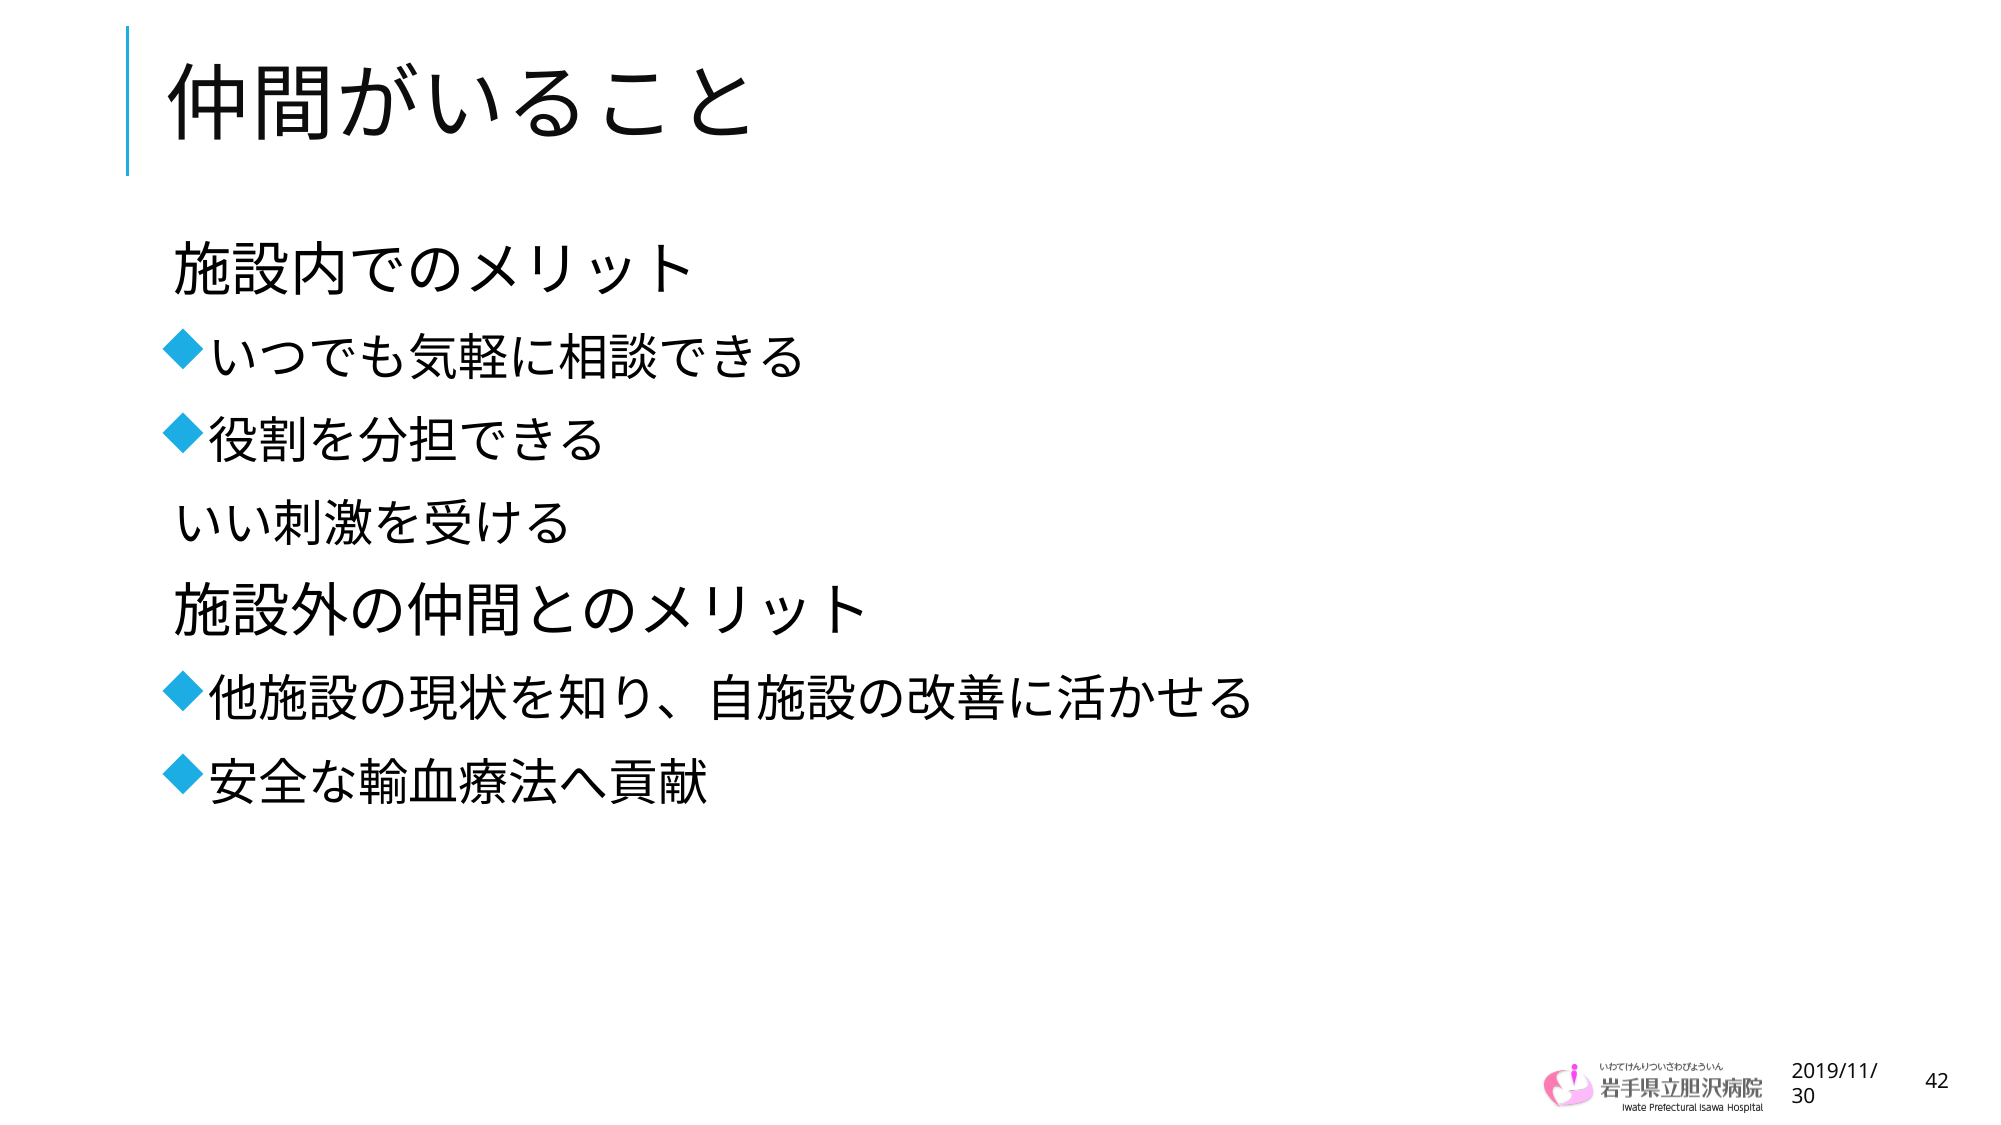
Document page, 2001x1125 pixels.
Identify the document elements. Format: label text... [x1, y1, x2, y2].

slide_number 42 [1910, 1059, 1965, 1105]
title 仲間がいること [150, 37, 1746, 182]
list 施設内でのメリット いつでも気軽に相談できる 役割を分担できる いい刺激を受ける 施設外の仲間とのメリット 他施設の現状を知り、自施設の改善に活かせる 安全な輸血療法へ貢献 [150, 232, 1480, 953]
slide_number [1776, 1059, 1897, 1105]
picture [1542, 1062, 1763, 1114]
